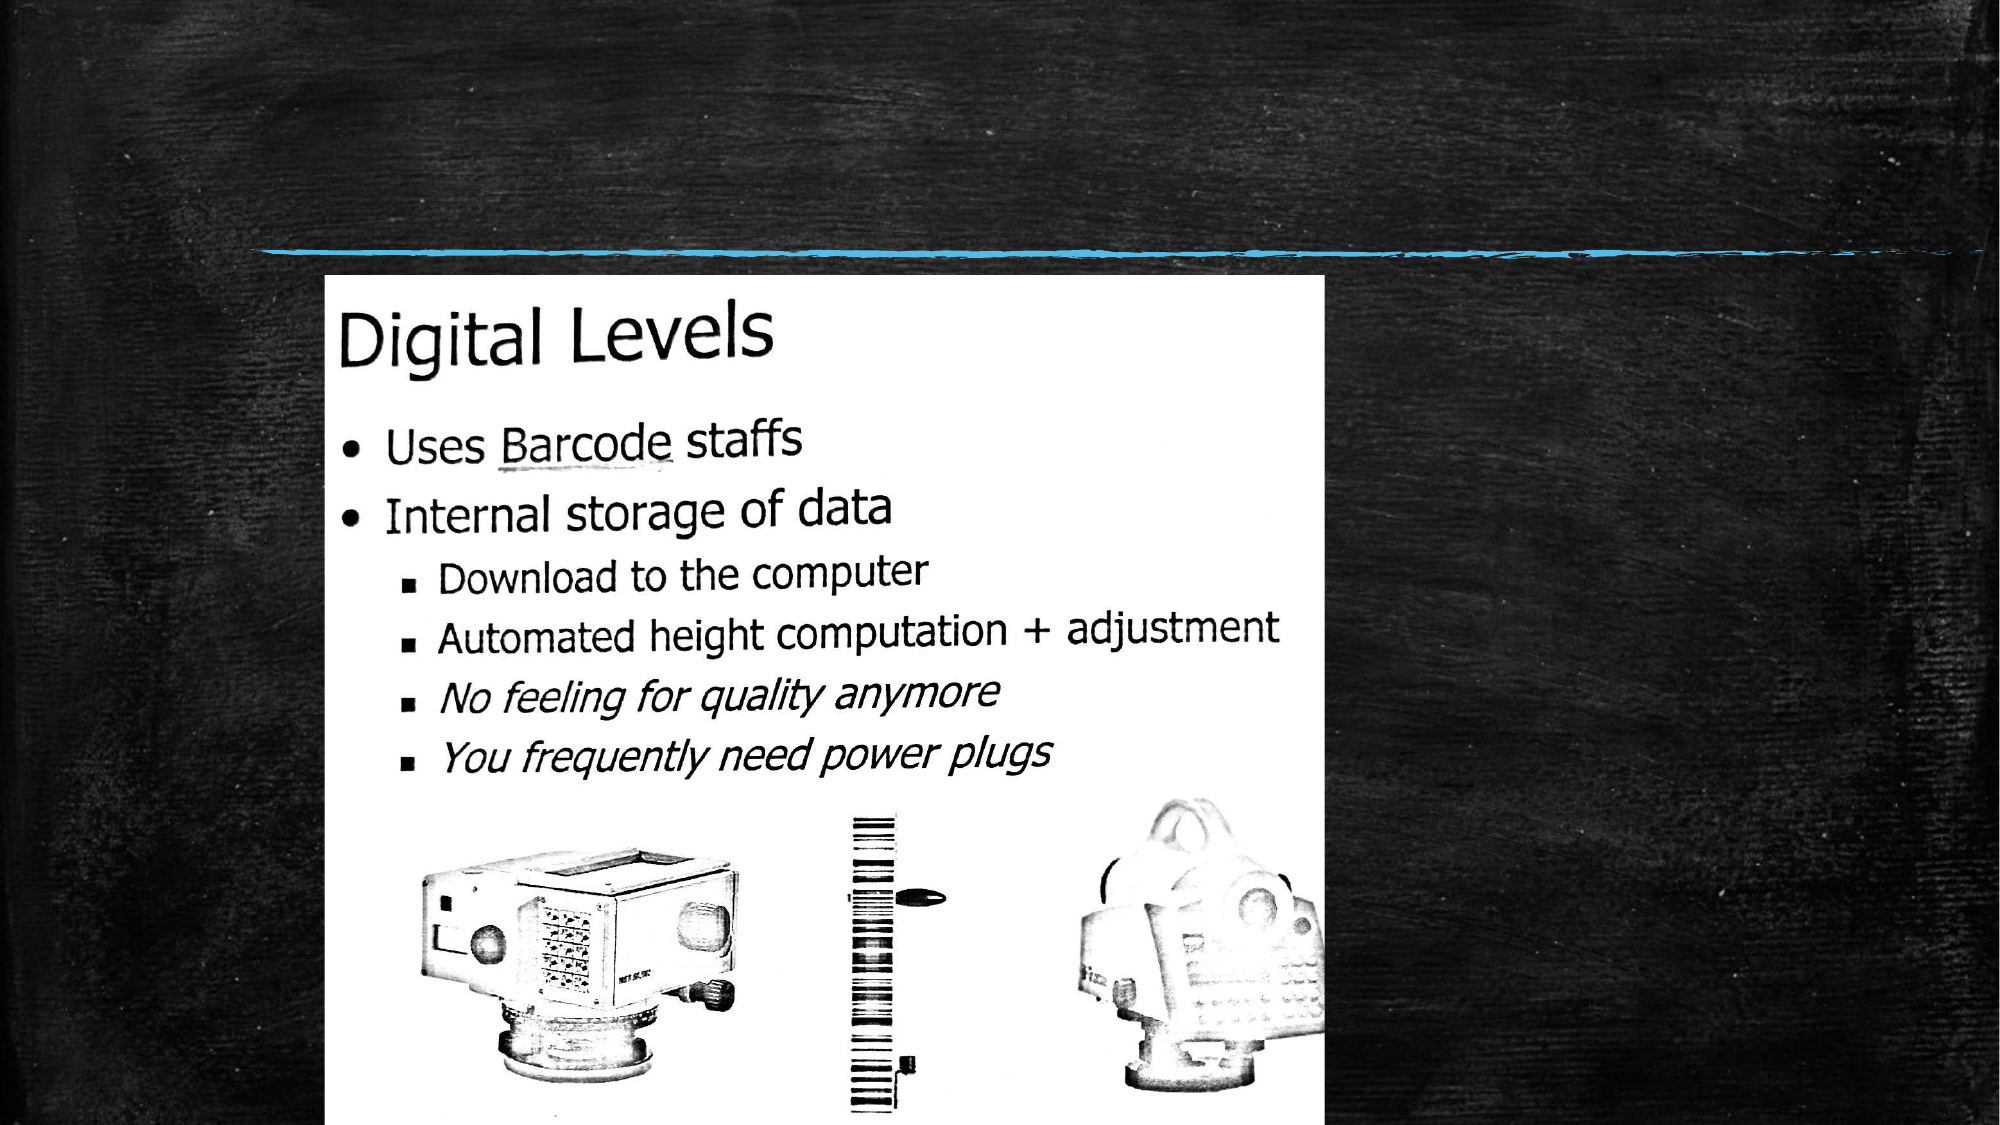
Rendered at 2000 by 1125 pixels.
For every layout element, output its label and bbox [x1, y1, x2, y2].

picture [324, 274, 1325, 1125]
